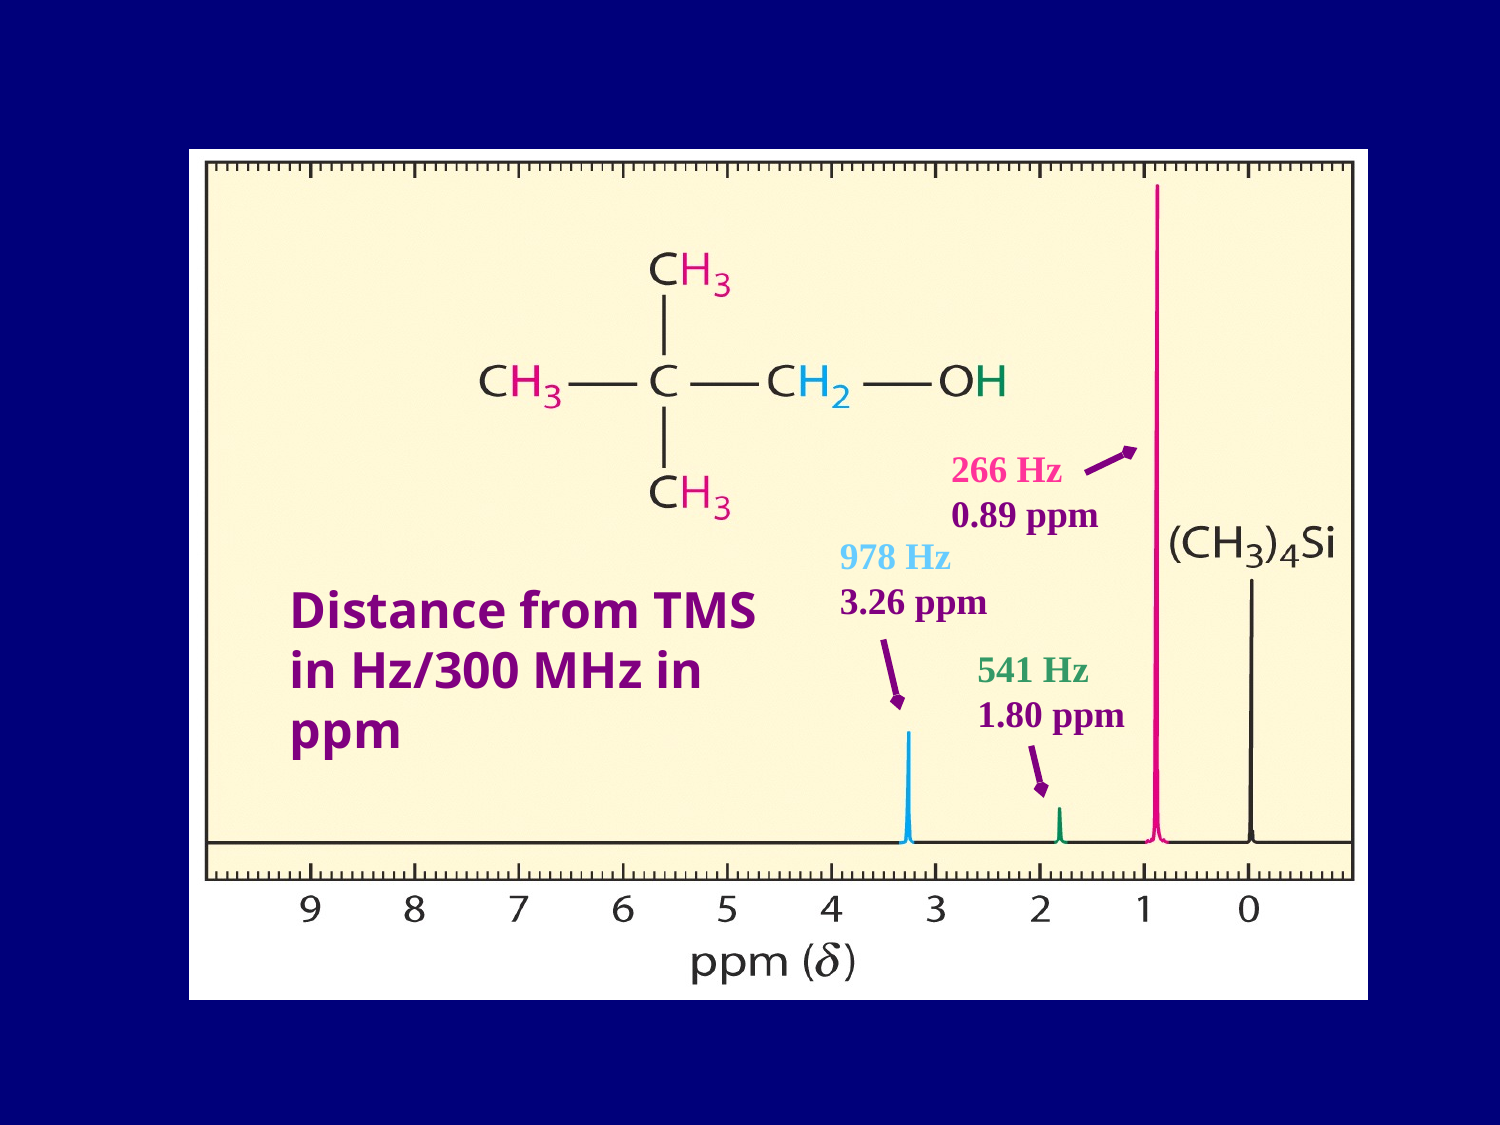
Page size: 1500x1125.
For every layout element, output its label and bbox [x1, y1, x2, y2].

picture [188, 149, 1368, 1000]
